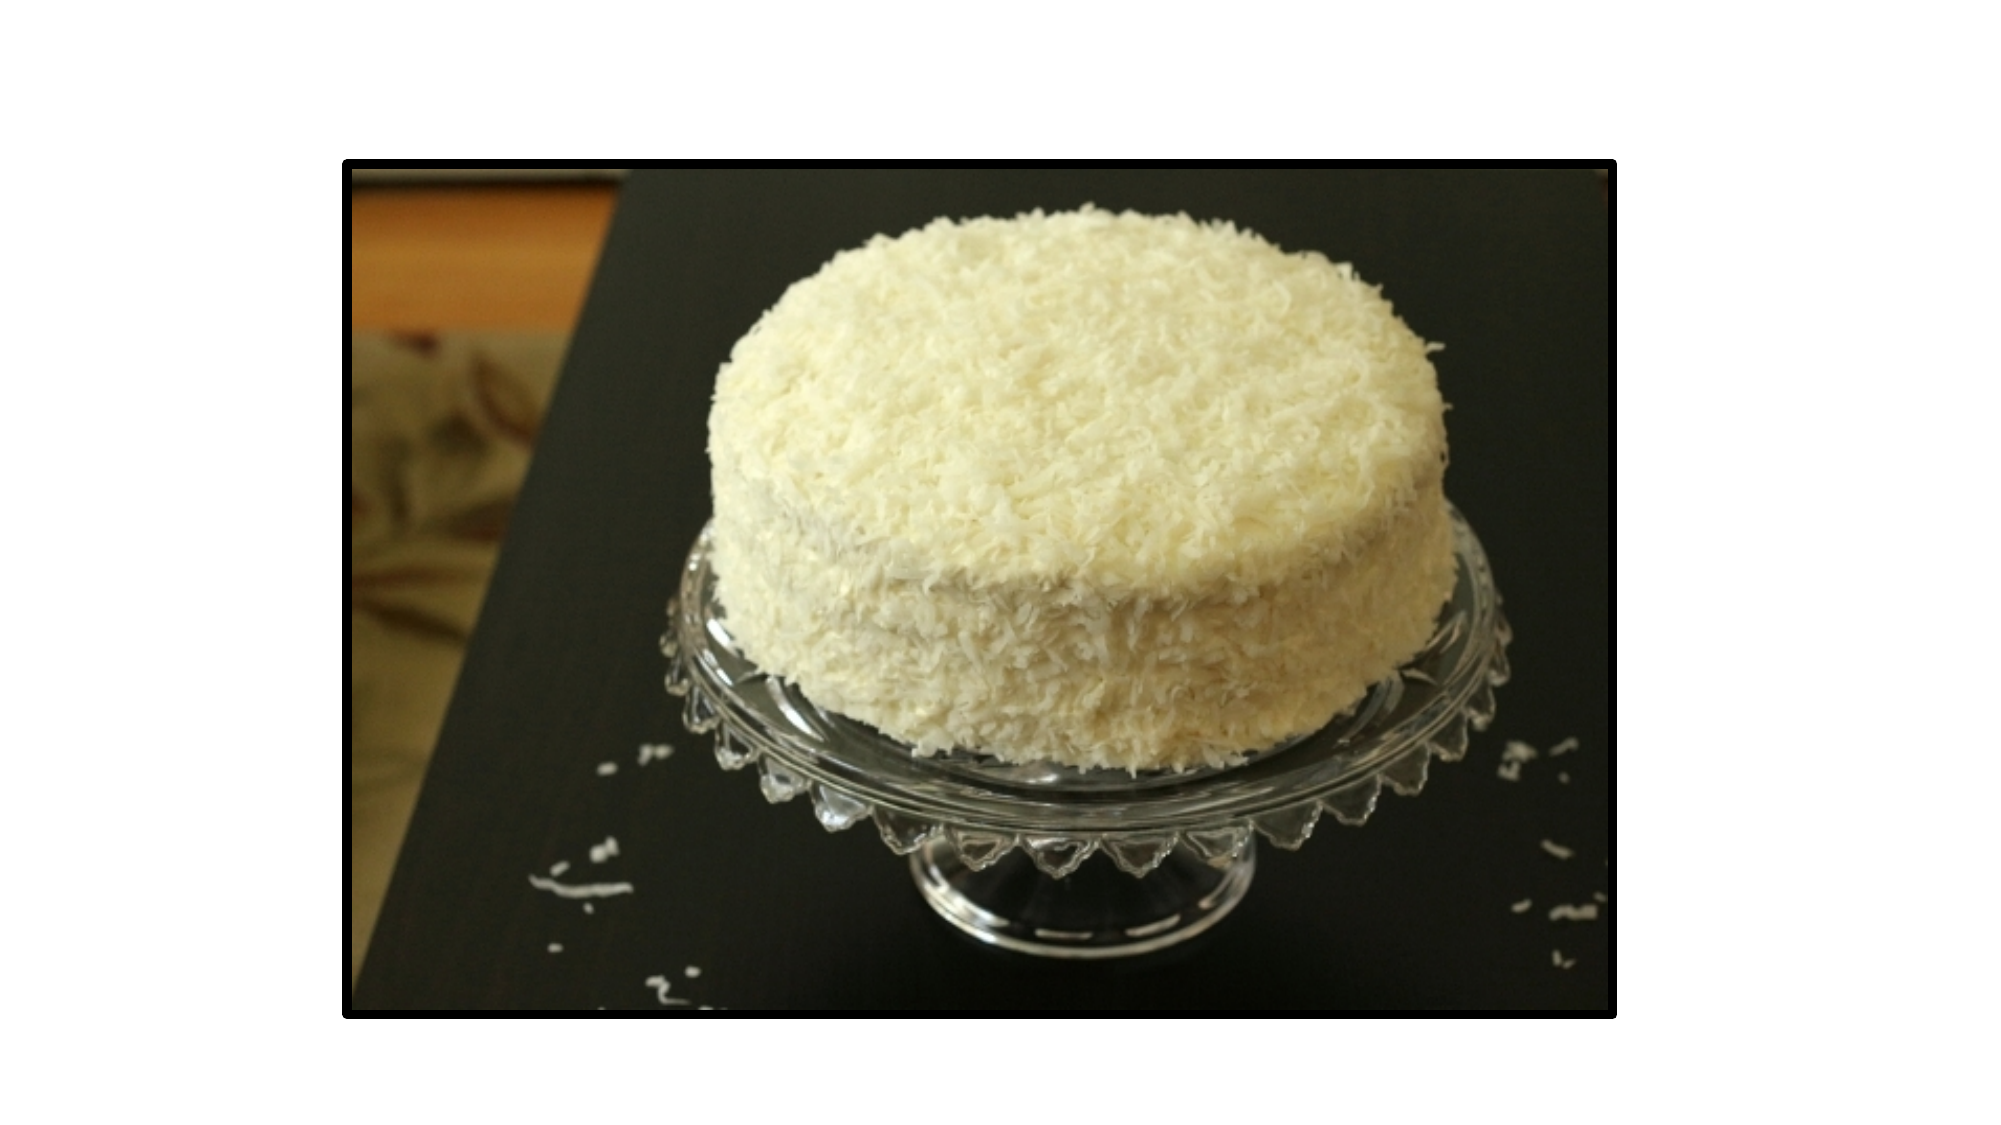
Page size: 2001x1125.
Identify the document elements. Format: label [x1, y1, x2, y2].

list [351, 168, 1608, 1010]
